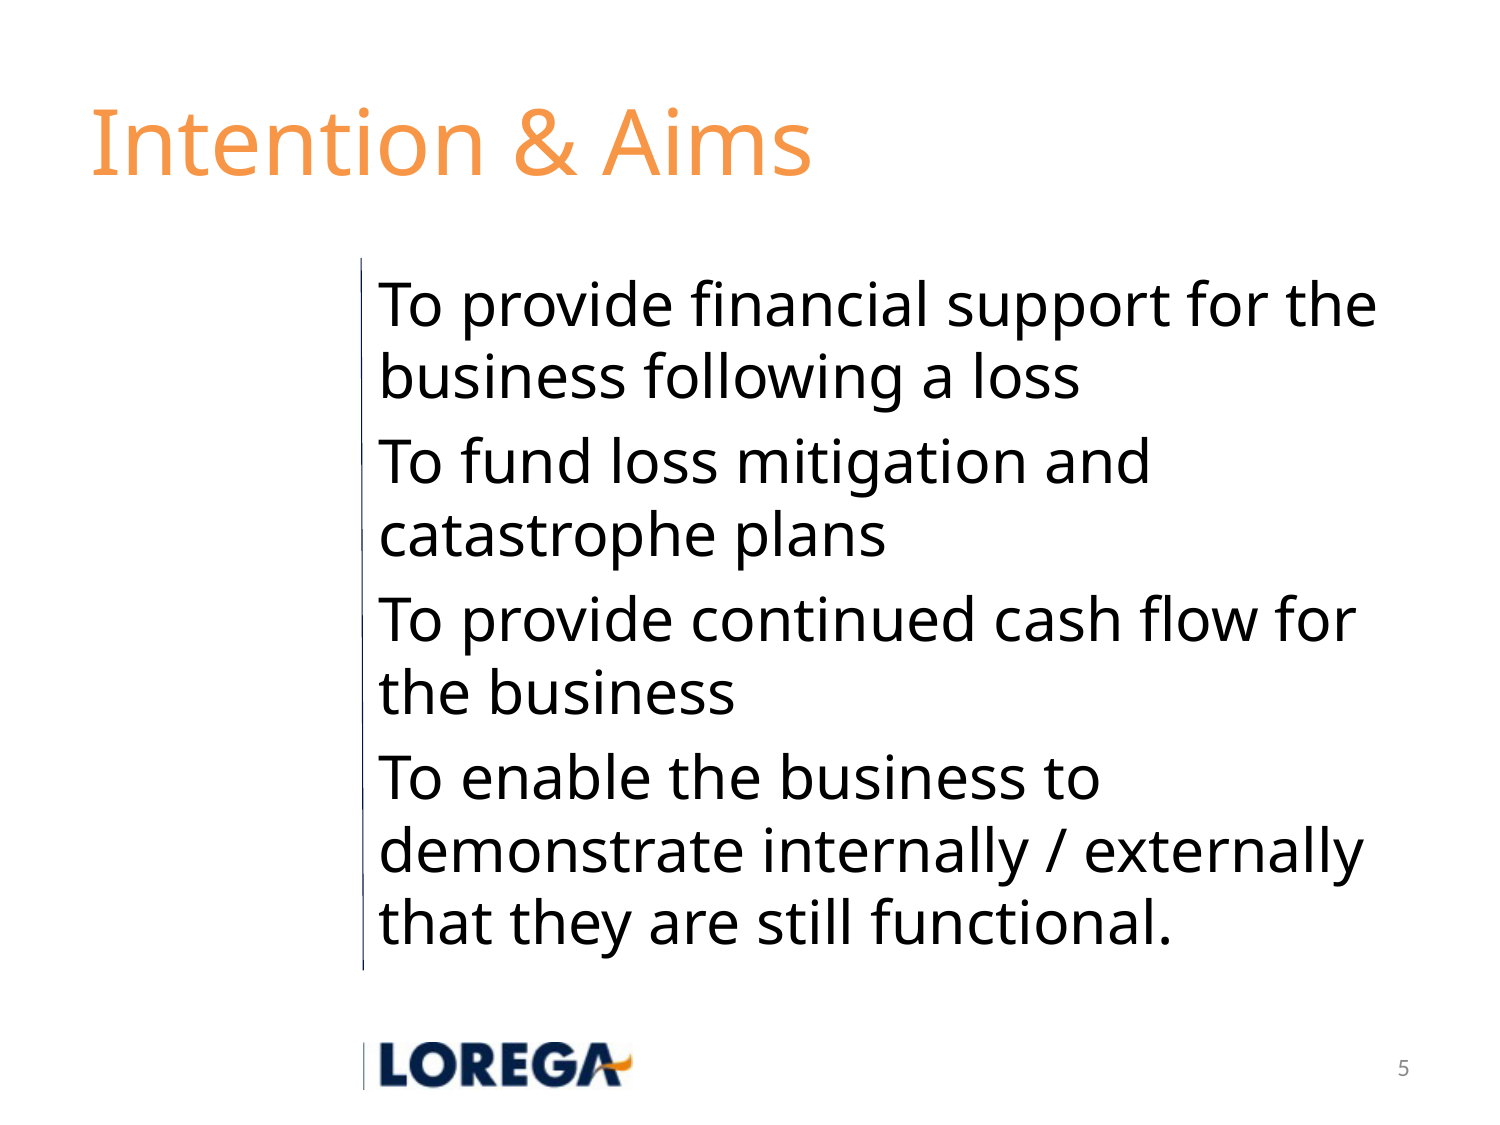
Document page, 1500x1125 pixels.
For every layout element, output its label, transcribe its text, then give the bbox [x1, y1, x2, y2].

list To provide financial support for the business following a loss To fund loss mitigation and catastrophe plans To provide continued cash flow for the business To enable the business to demonstrate internally / externally that they are still functional. [363, 257, 1430, 973]
slide_number 5 [1312, 1042, 1425, 1090]
title Intention & Aims [75, 45, 1425, 233]
picture [363, 1042, 633, 1090]
